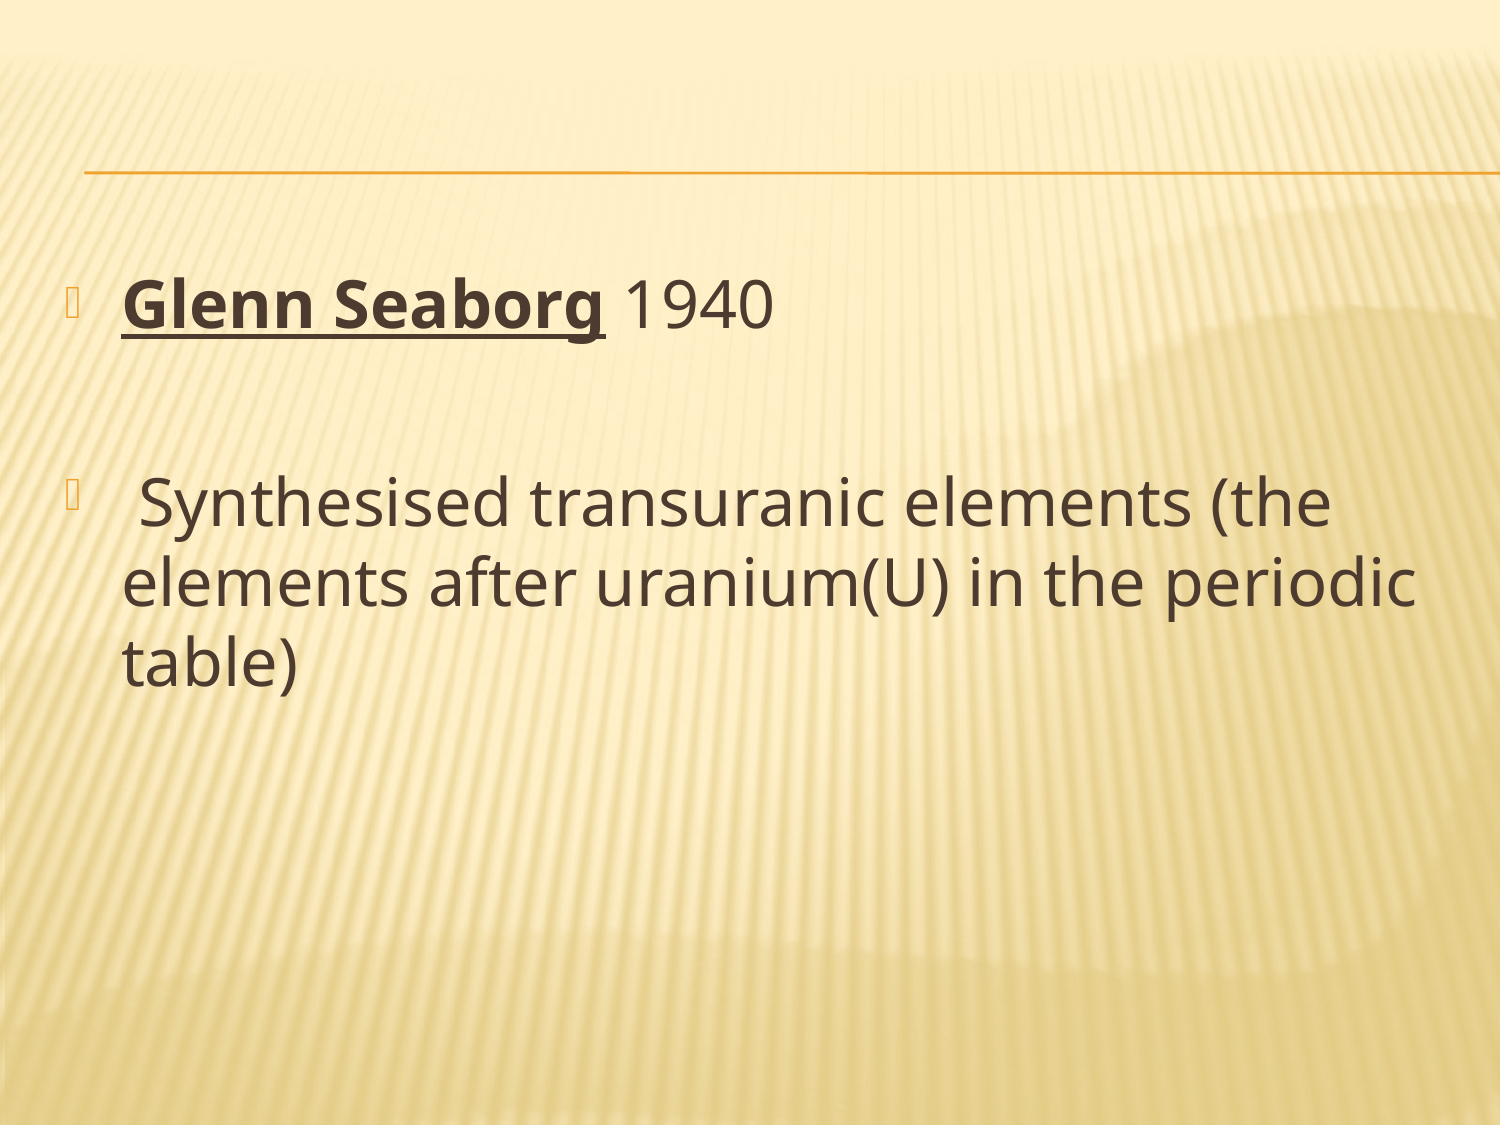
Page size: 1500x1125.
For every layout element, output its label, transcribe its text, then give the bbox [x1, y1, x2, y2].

list Glenn Seaborg 1940 Synthesised transuranic elements (the elements after uranium(U) in the periodic table) [50, 254, 1475, 998]
